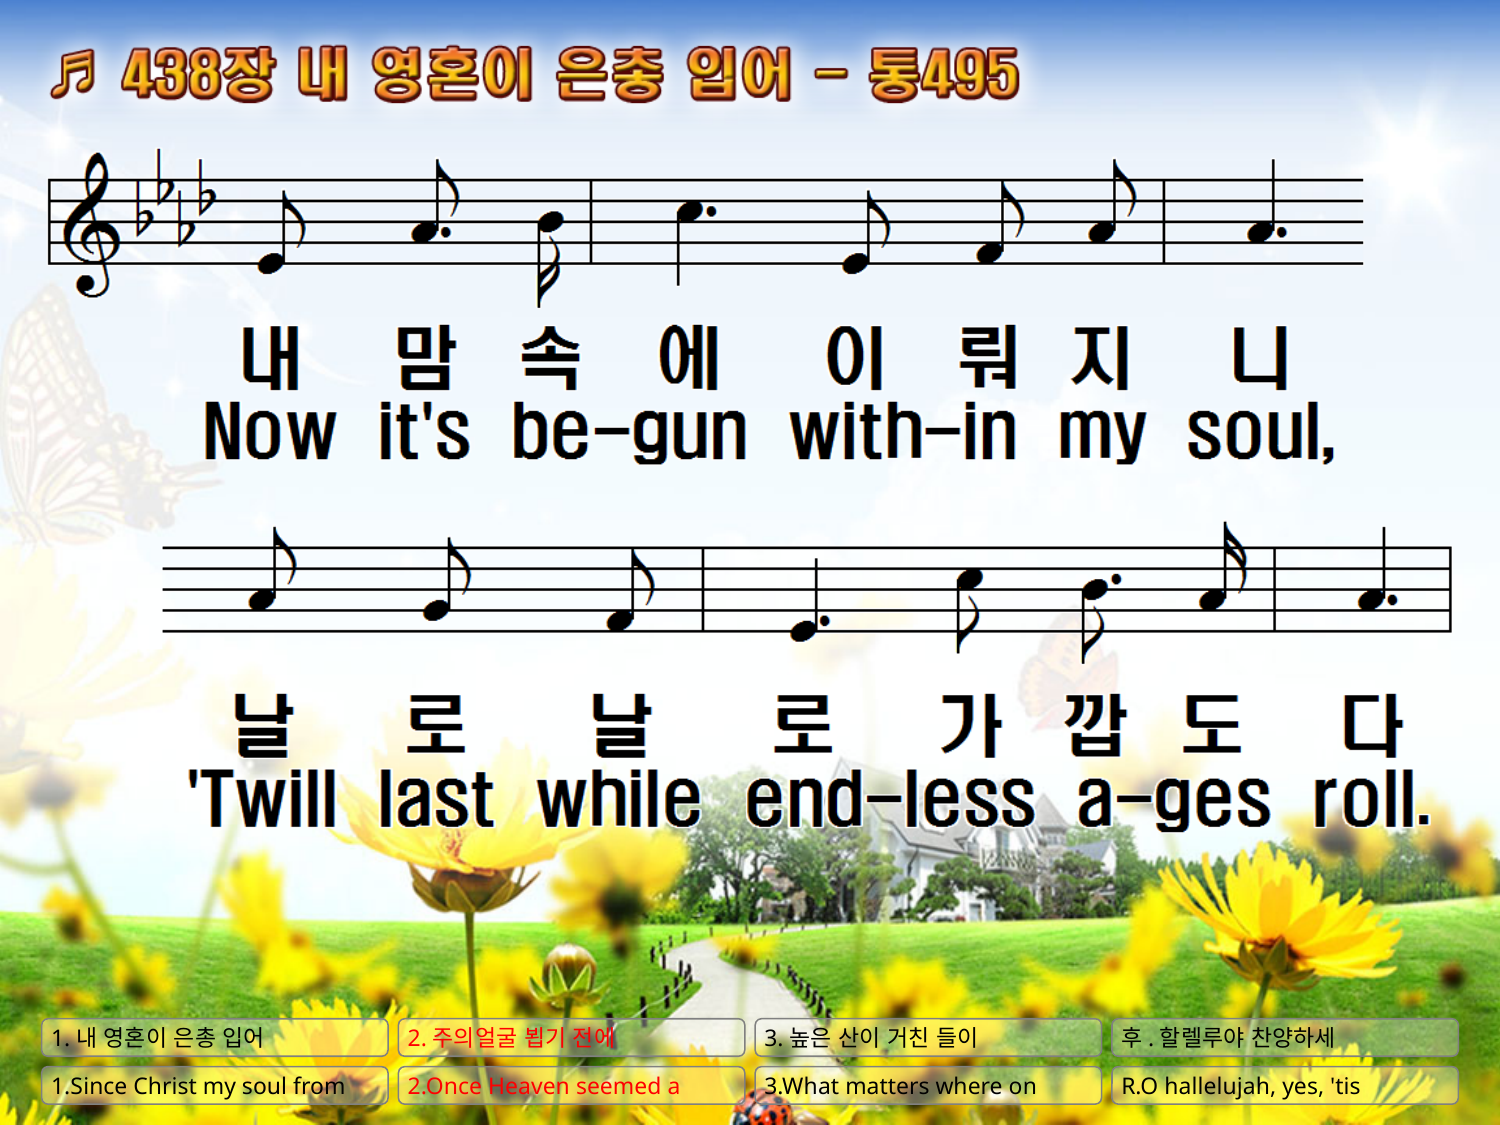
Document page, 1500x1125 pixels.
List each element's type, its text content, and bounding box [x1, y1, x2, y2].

text_box 3.높은 산이 거친 들이 [755, 1018, 1102, 1057]
text_box 후.할렐루야 찬양하세 [1111, 1018, 1459, 1057]
text_box 2.Once Heaven seemed a [398, 1066, 745, 1105]
text_box 1.Since Christ my soul from [41, 1066, 389, 1105]
text_box 1.내 영혼이 은총 입어 [41, 1018, 389, 1057]
text_box 3.What matters where on [755, 1066, 1102, 1105]
picture [0, 0, 1500, 1125]
text_box 2.주의얼굴 뵙기 전에 [398, 1018, 745, 1057]
text_box R.O hallelujah, yes, 'tis [1111, 1066, 1459, 1105]
